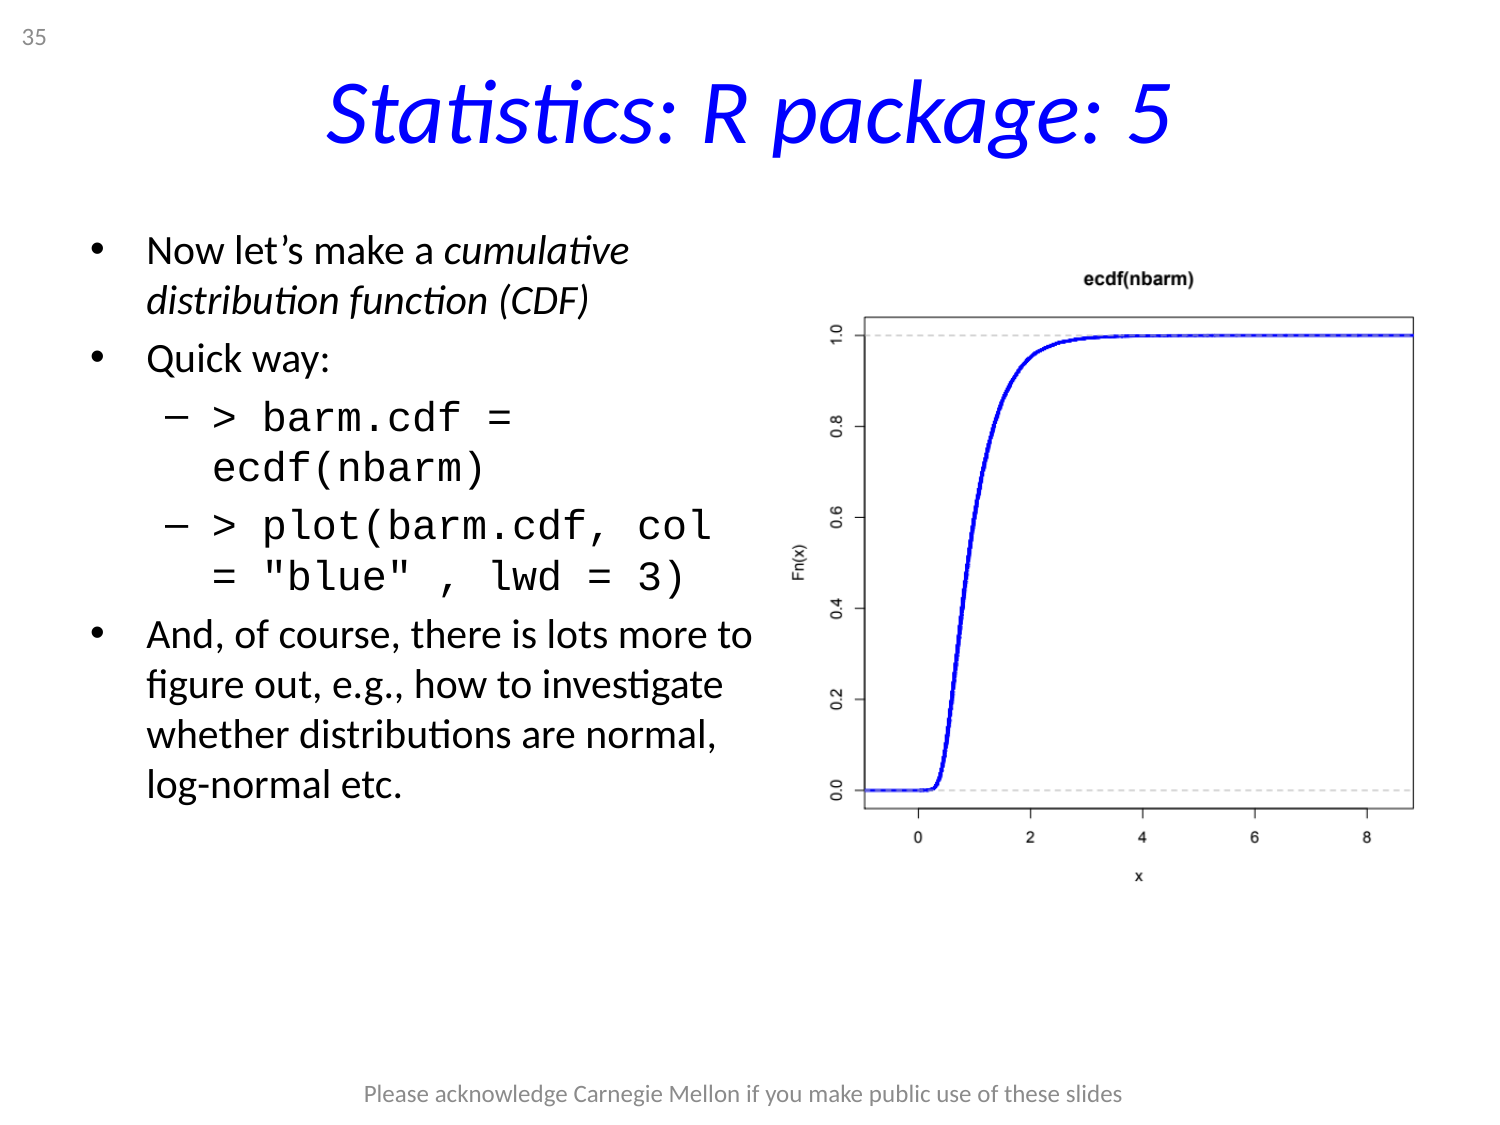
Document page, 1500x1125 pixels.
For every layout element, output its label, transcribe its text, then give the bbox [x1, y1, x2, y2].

title Statistics: R package: 5 [75, 13, 1425, 201]
slide_number 35 [6, 5, 123, 66]
picture [787, 244, 1438, 892]
footer Please acknowledge Carnegie Mellon if you make public use of these slides [271, 1062, 1217, 1123]
list Now let’s make a cumulative distribution function (CDF) Quick way: > barm.cdf = ecdf(nbarm) > plot(barm.cdf, col = "blue" , lwd = 3) And, of course, there is lots more to figure out, e.g., how to investigate whether distributions are normal, log-normal etc. [75, 215, 770, 1098]
